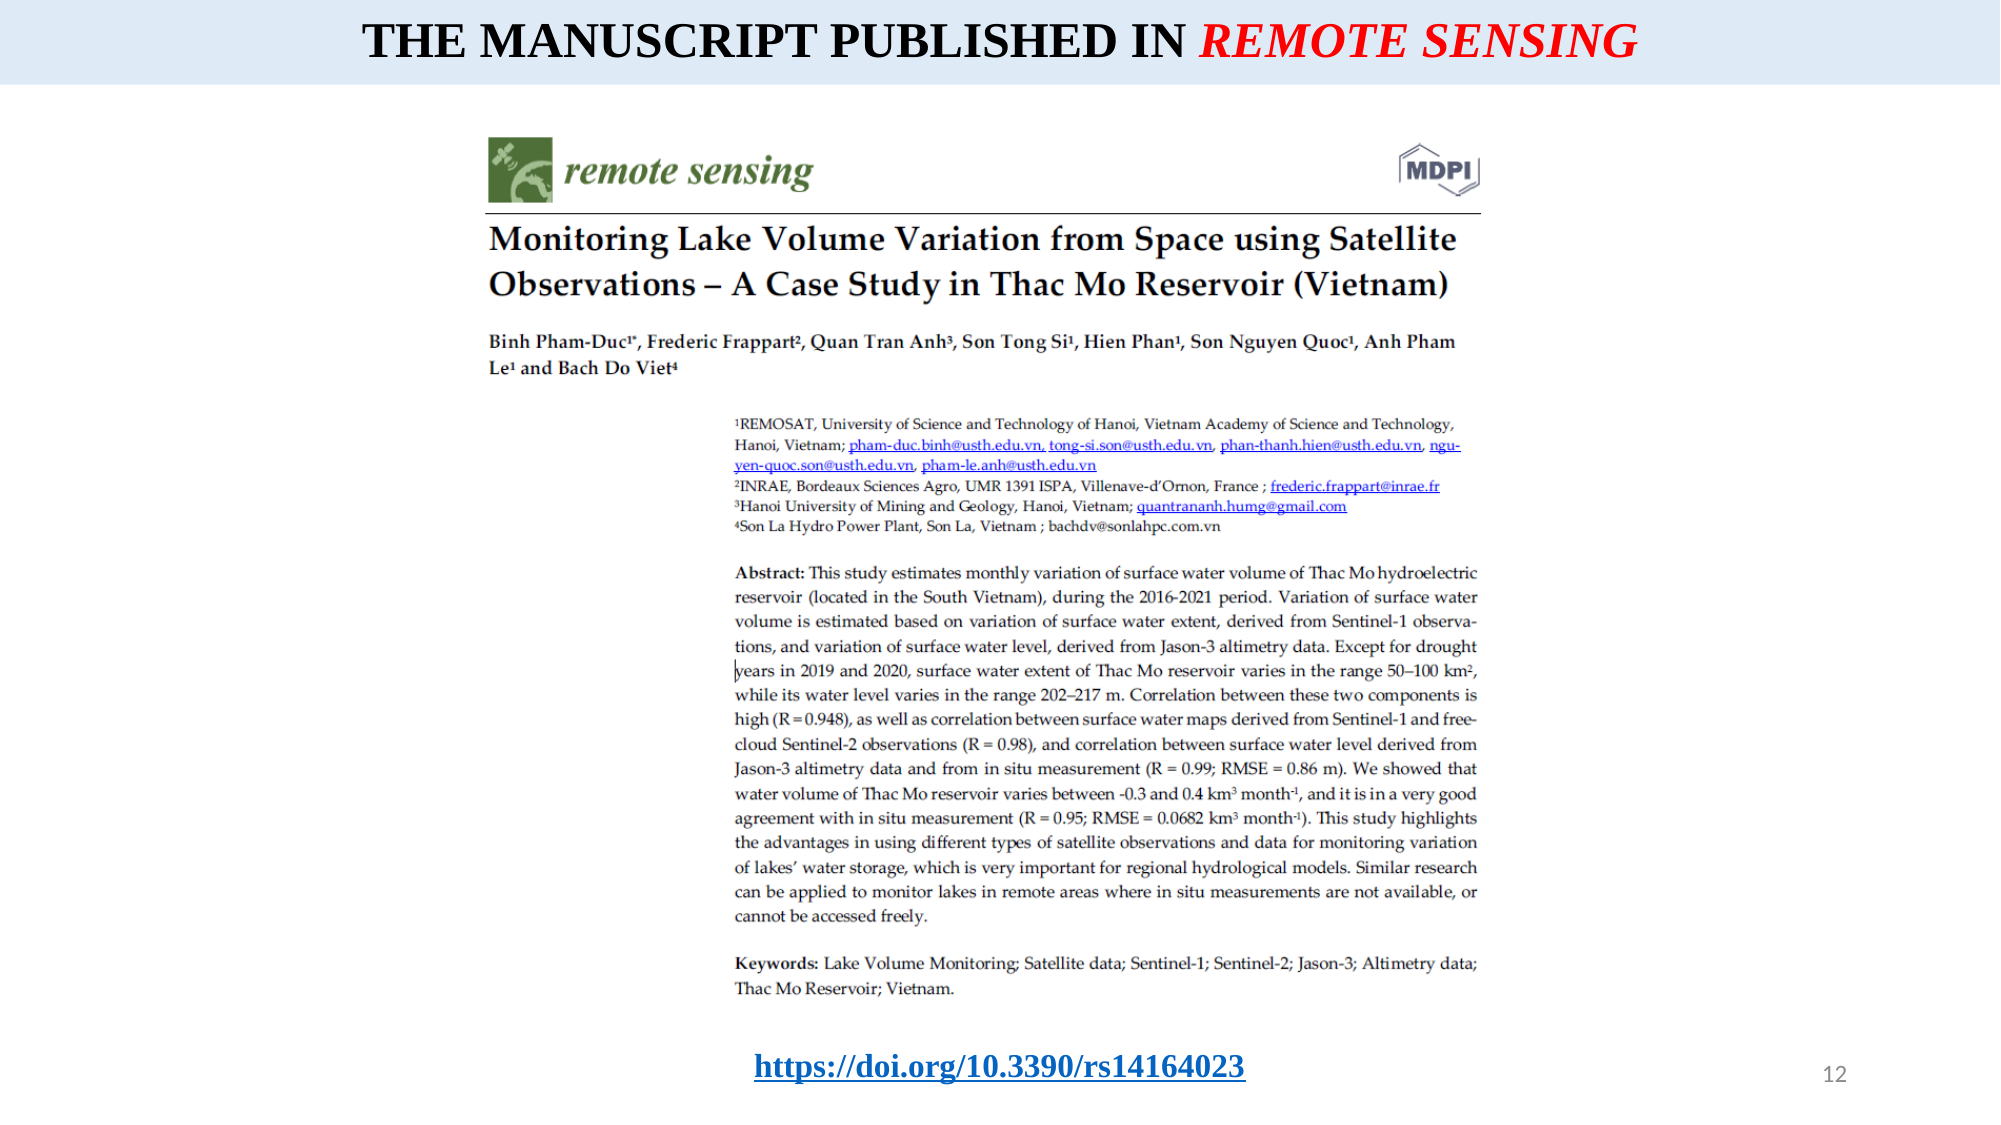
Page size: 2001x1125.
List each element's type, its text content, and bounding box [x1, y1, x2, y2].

picture [420, 110, 1580, 1011]
text_box THE MANUSCRIPT PUBLISHED IN REMOTE SENSING [0, 0, 2000, 85]
text_box https://doi.org/10.3390/rs14164023 [739, 1037, 1261, 1092]
slide_number 11 [1412, 1042, 1863, 1103]
